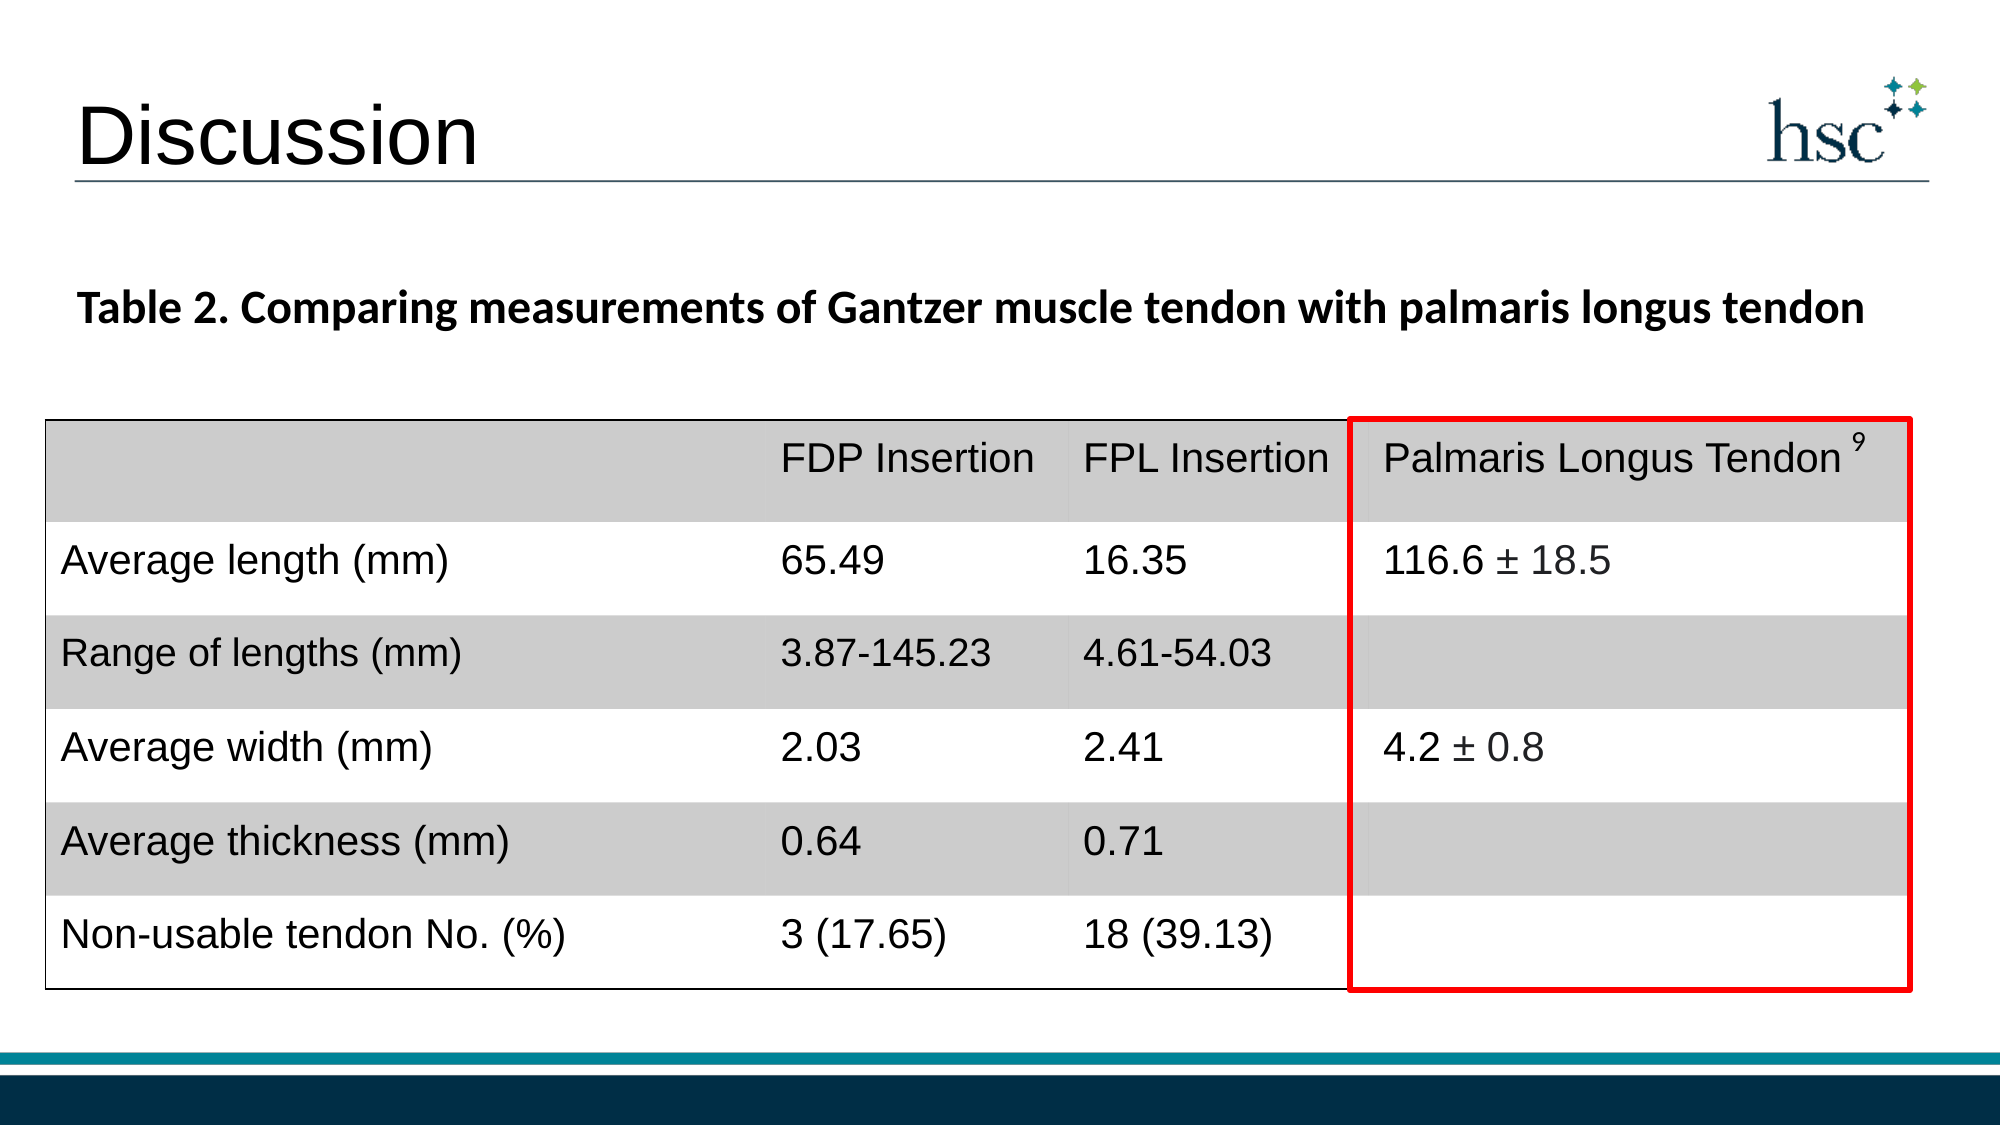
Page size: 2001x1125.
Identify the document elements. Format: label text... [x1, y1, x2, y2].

table_cell 4.61-54.03 [1068, 615, 1349, 709]
table_cell 2.41 [1068, 709, 1349, 802]
text_box Table 2. Comparing measurements of Gantzer muscle tendon with palmaris longus tendon [61, 260, 1894, 349]
table_cell 65.49 [766, 522, 1068, 615]
table_cell Non-usable tendon No. (%) [46, 896, 766, 988]
table_cell 0.64 [766, 802, 1068, 896]
table_header FPL Insertion [1068, 421, 1349, 522]
text_box 9 [1836, 407, 1923, 473]
table_header FDP Insertion [766, 421, 1068, 522]
table_cell Average length (mm) [46, 522, 766, 615]
table_cell Range of lengths (mm) [46, 615, 766, 709]
table_header [46, 421, 766, 522]
table_cell 16.35 [1068, 522, 1349, 615]
text_box Discussion [61, 73, 499, 189]
table_cell Average thickness (mm) [46, 802, 766, 896]
table_cell 18 (39.13) [1068, 896, 1349, 988]
picture [0, 0, 2000, 1075]
table_cell 0.71 [1068, 802, 1349, 896]
table_cell 2.03 [766, 709, 1068, 802]
table_cell 3 (17.65) [766, 896, 1068, 988]
text_box [1349, 419, 1910, 991]
table_cell Average width (mm) [46, 709, 766, 802]
table_cell 3.87-145.23 [766, 615, 1068, 709]
